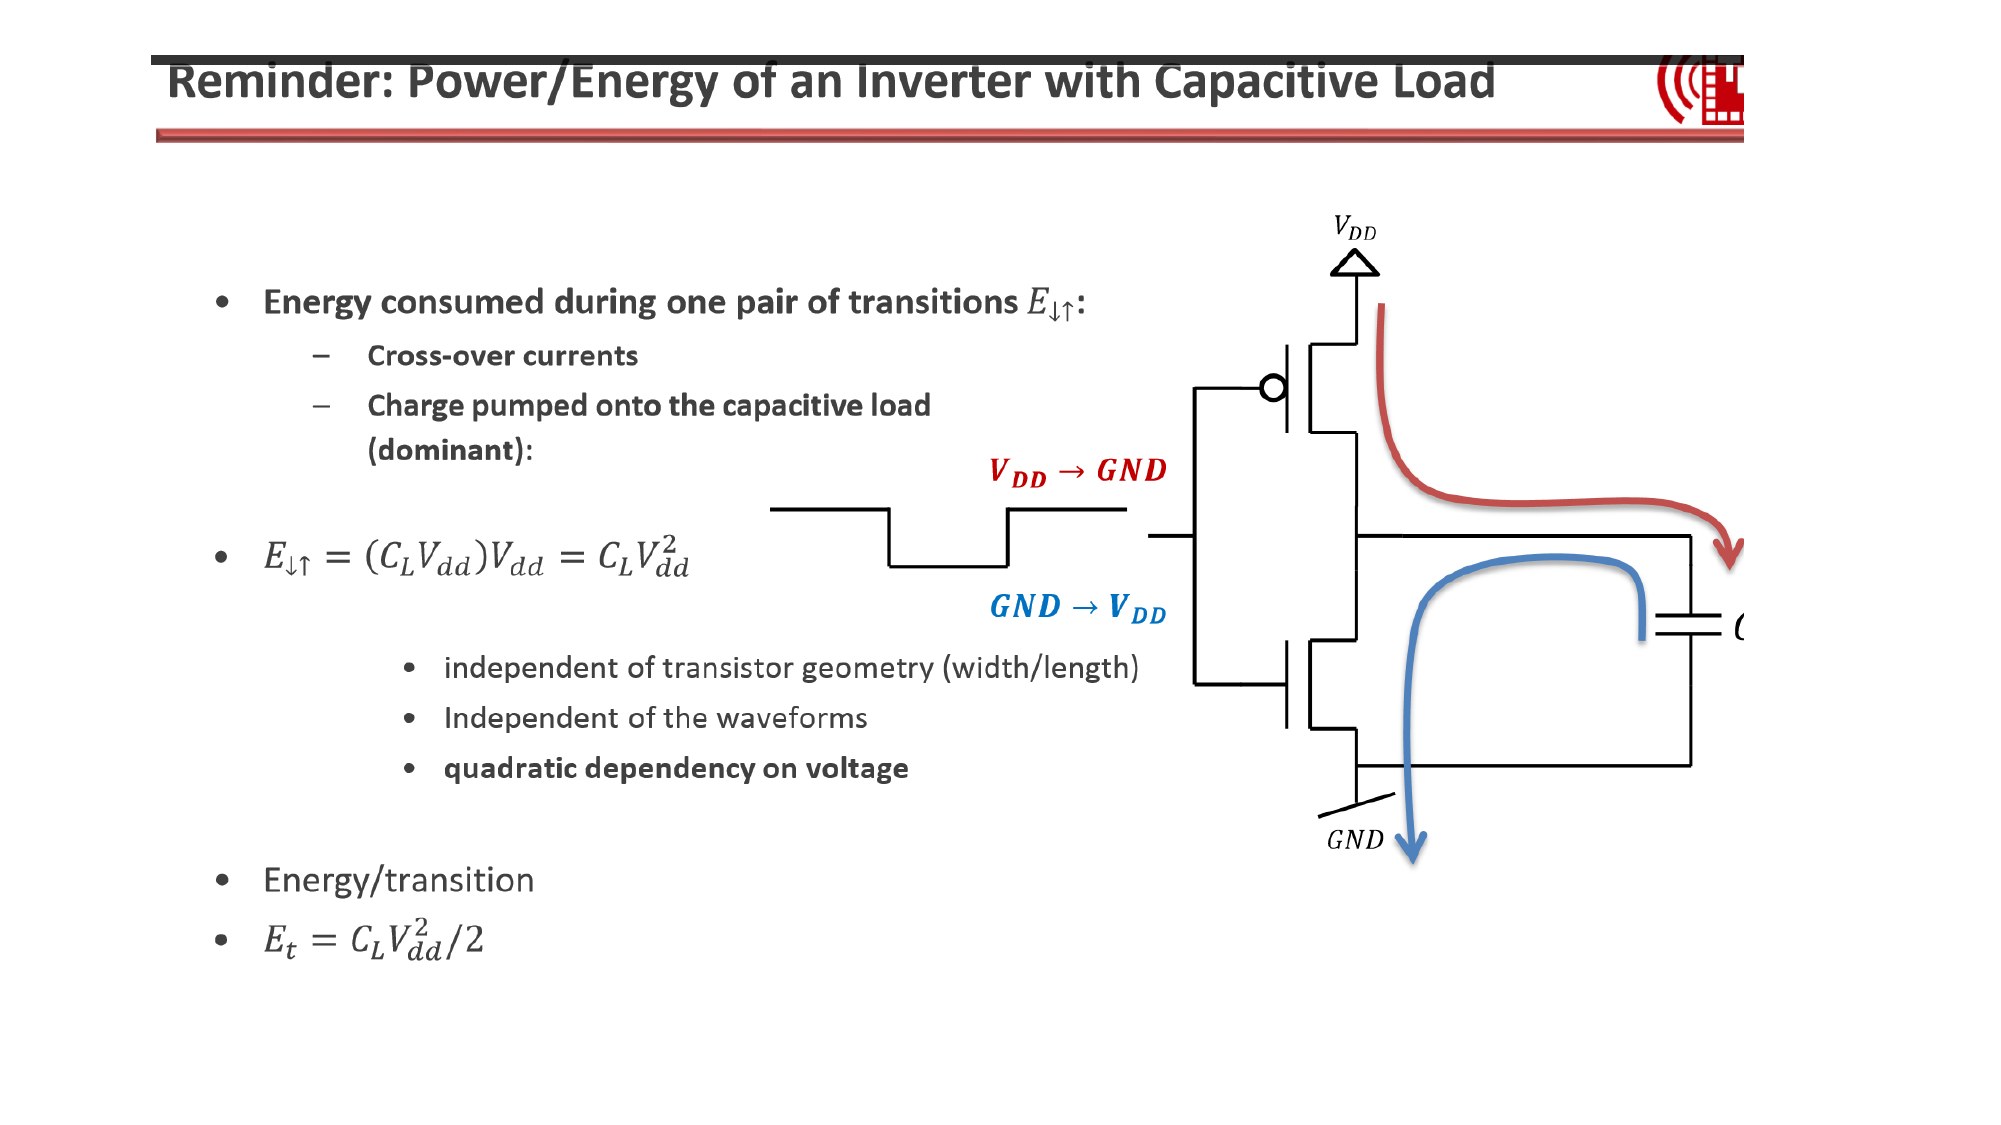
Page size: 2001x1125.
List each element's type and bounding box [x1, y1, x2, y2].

list [151, 55, 1744, 1014]
